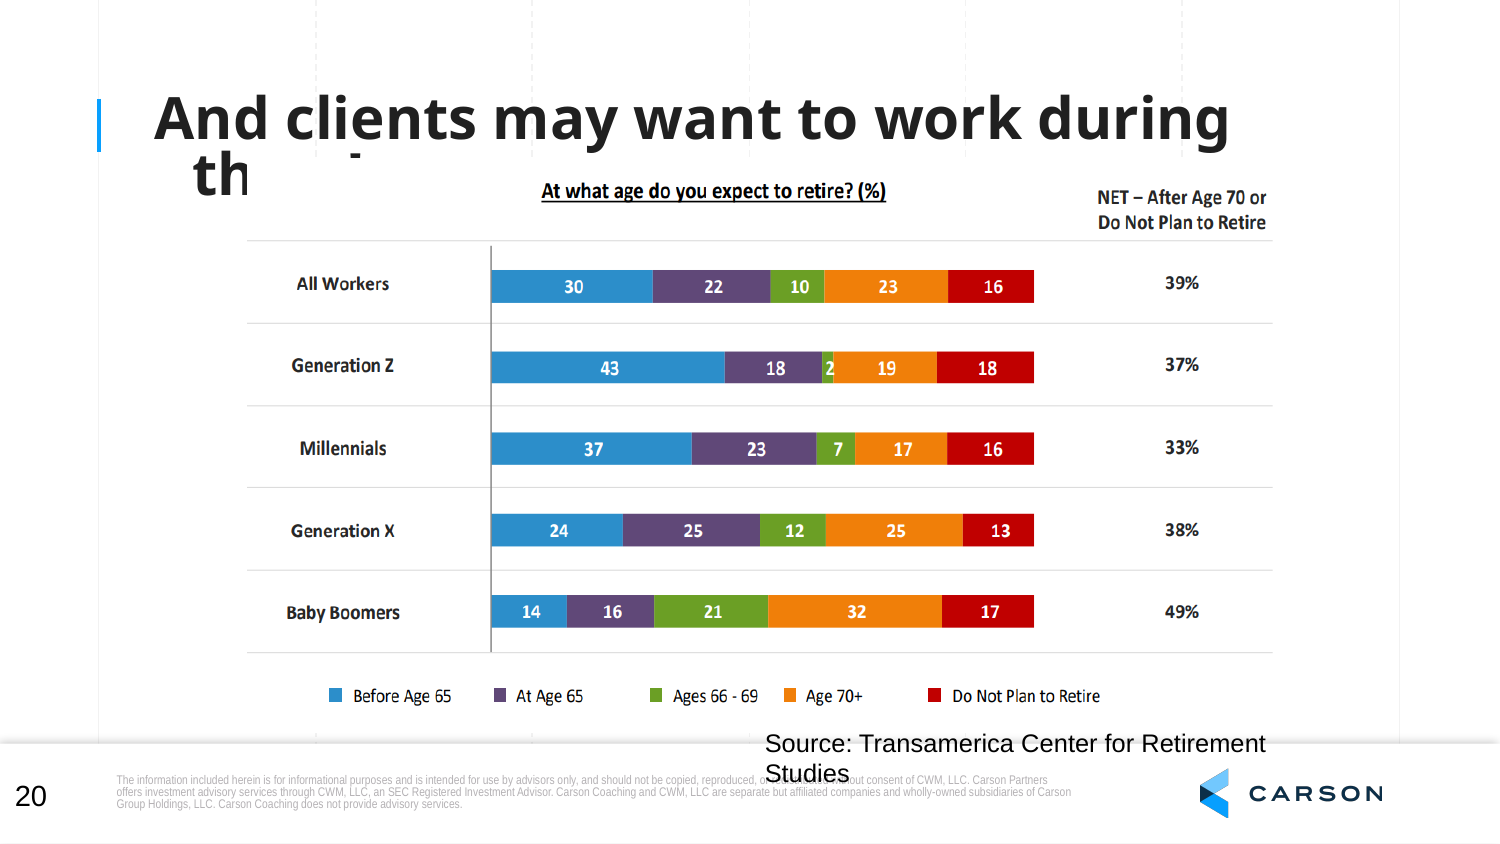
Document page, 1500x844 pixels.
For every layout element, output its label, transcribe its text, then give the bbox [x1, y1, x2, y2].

picture [246, 158, 1288, 733]
text_box Source: Transamerica Center for Retirement Studies [749, 719, 1298, 796]
list And clients may want to work during them! [117, 94, 1383, 147]
picture [1200, 768, 1382, 818]
slide_number 20 [0, 770, 70, 814]
